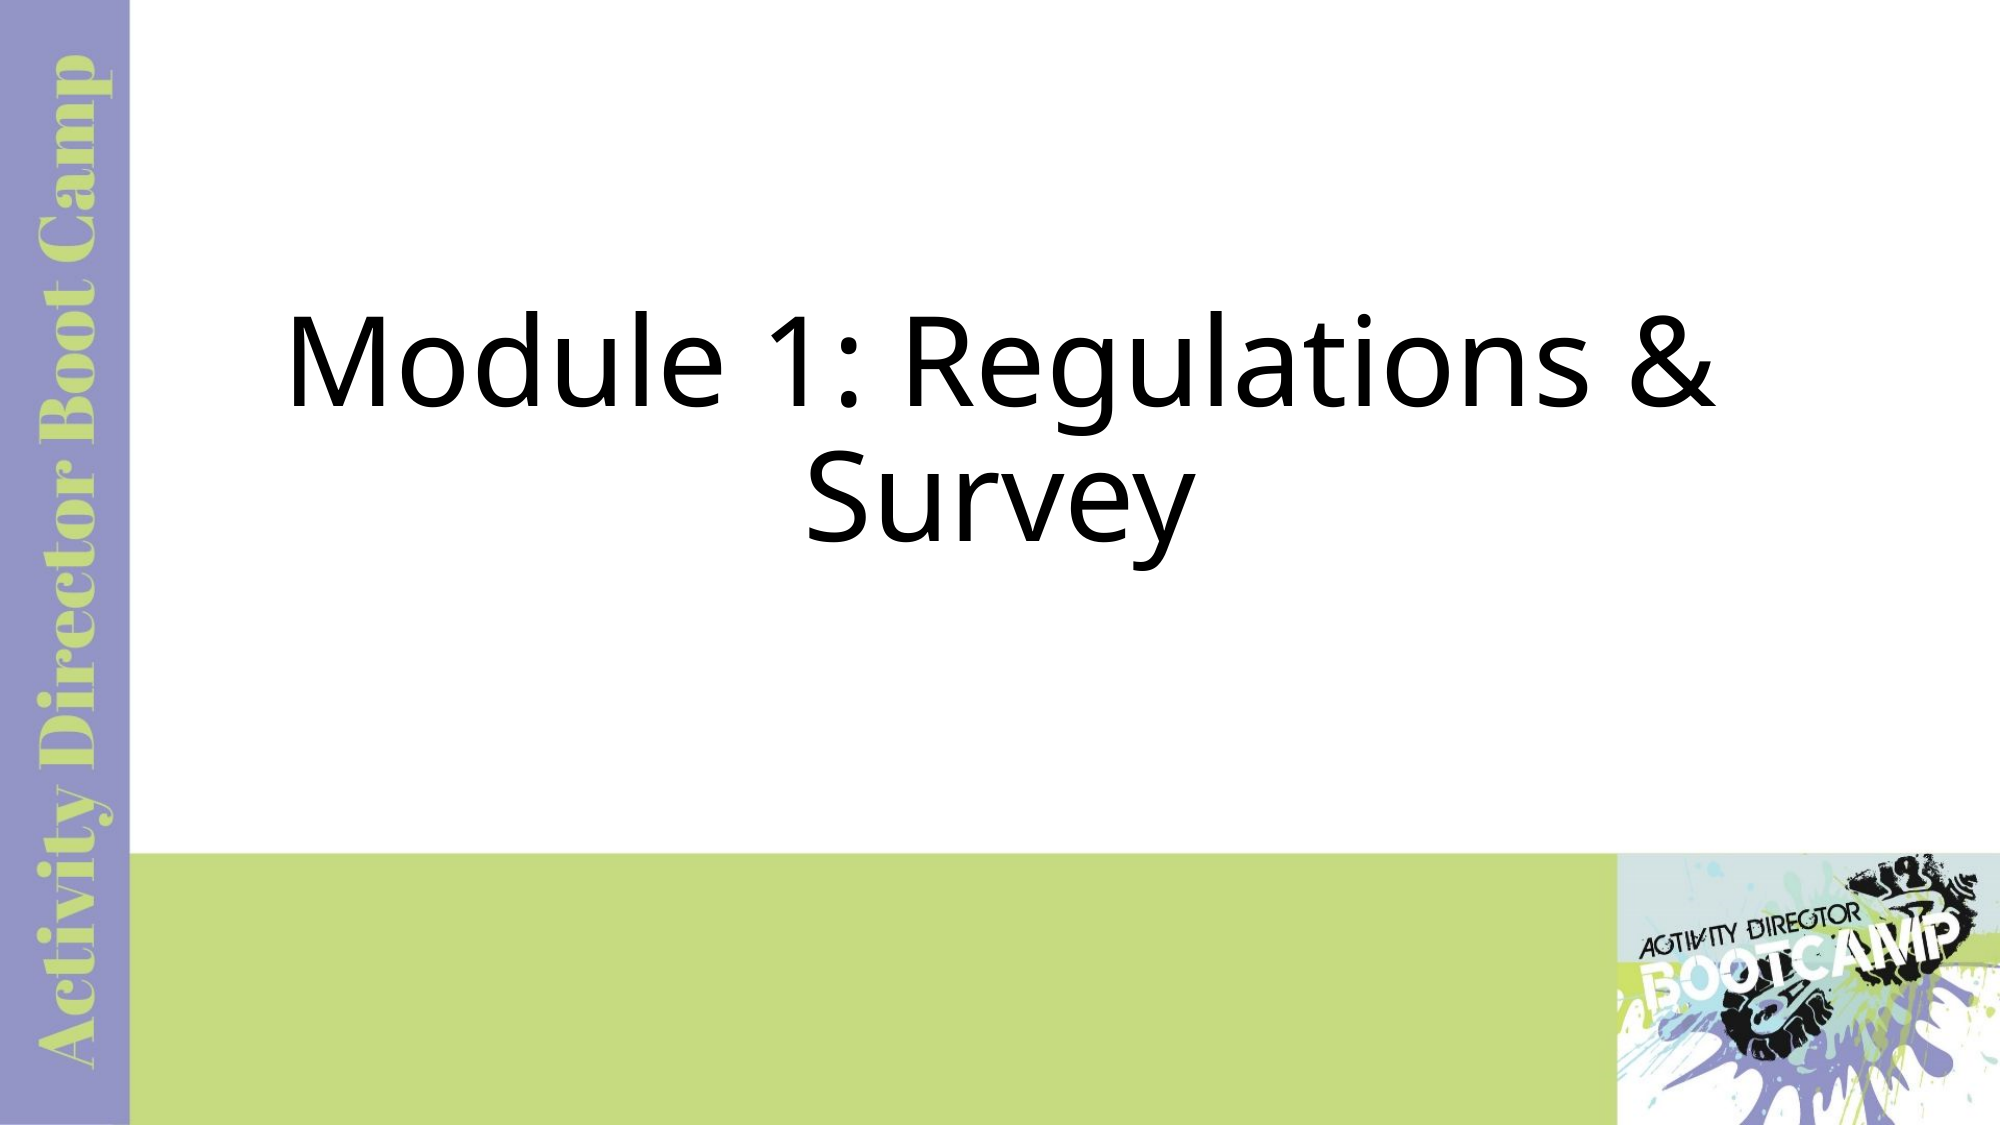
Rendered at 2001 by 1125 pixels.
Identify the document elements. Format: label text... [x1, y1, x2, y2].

picture [0, 0, 2000, 1125]
title Module 1: Regulations & Survey [249, 184, 1750, 576]
